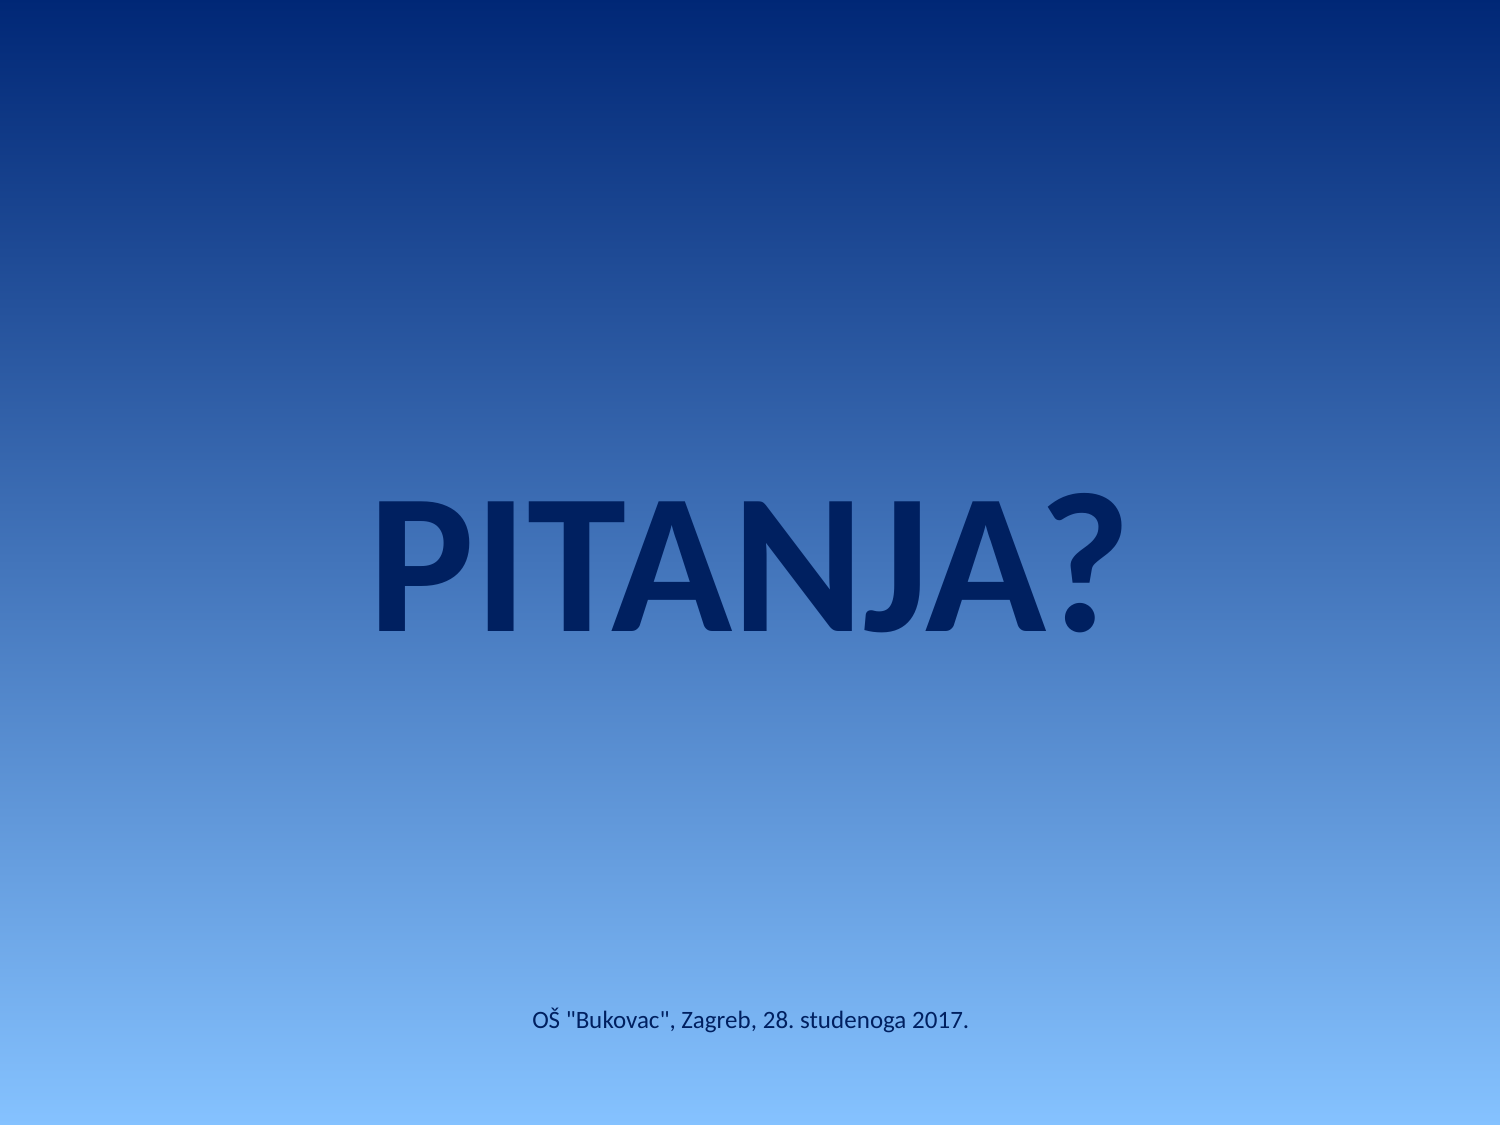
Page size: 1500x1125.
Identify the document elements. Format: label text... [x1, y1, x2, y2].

list PITANJA? [75, 117, 1425, 1005]
text_box OŠ "Bukovac", Zagreb, 28. studenoga 2017. [517, 996, 986, 1041]
